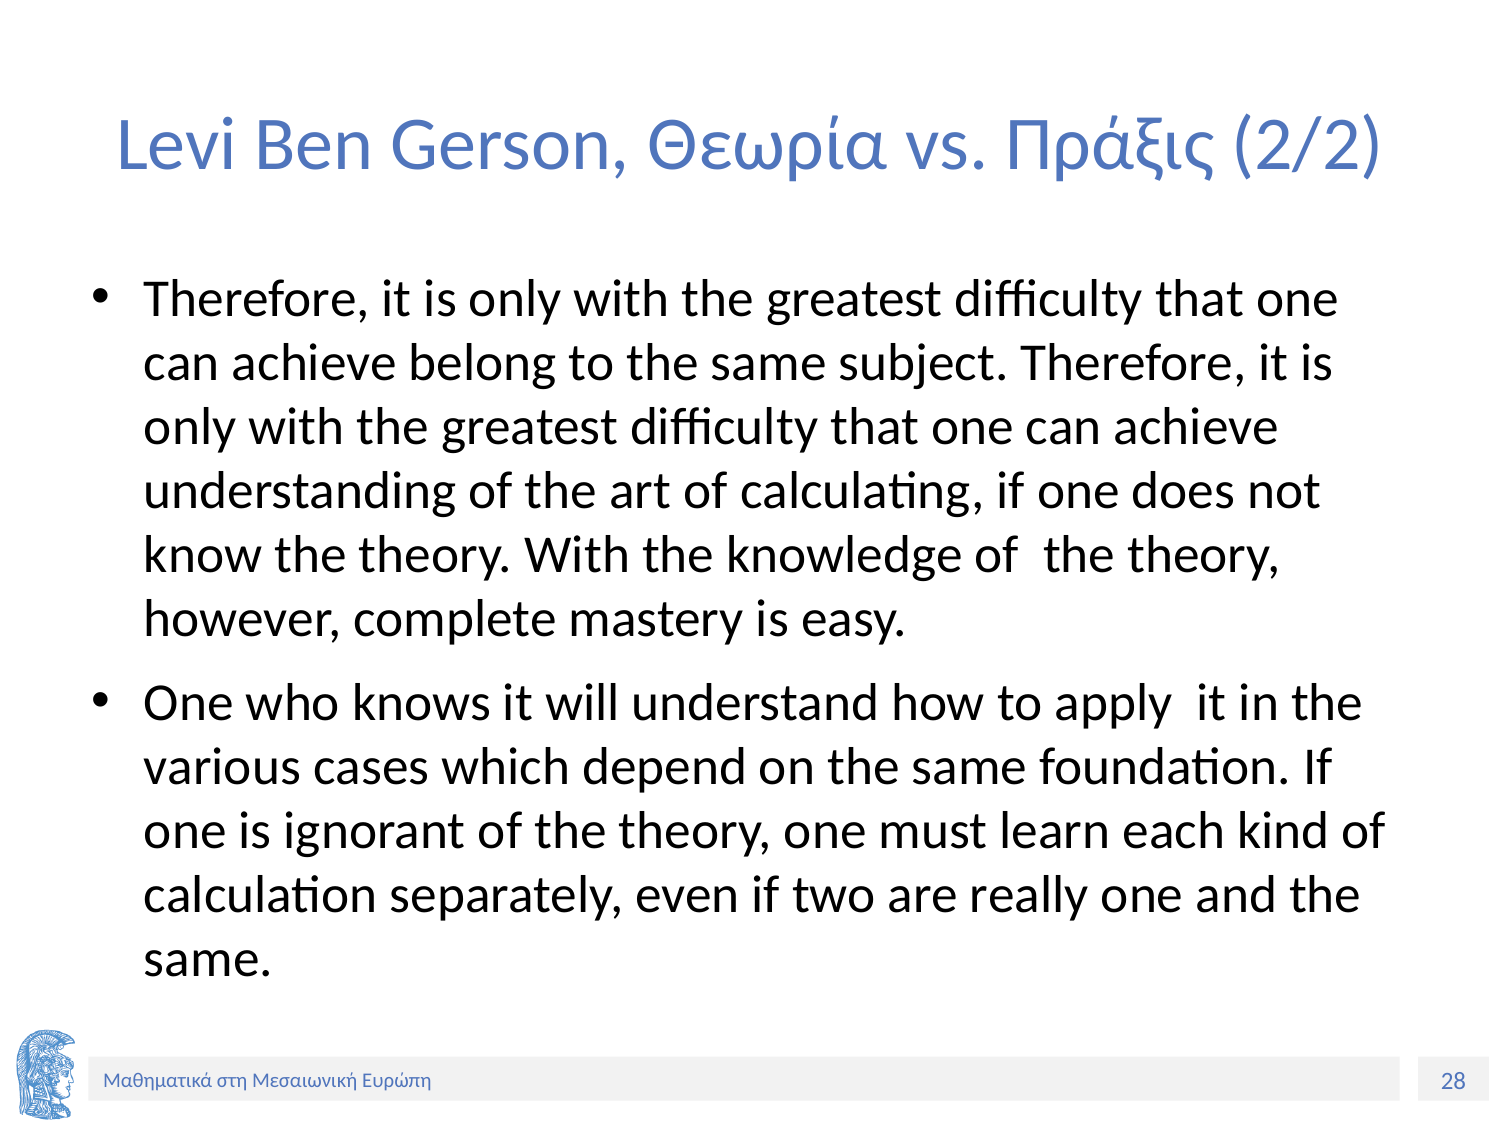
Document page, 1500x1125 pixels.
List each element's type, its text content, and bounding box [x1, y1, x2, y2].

list Therefore, it is only with the greatest difficulty that one can achieve belong to the same subject. Therefore, it is only with the greatest difficulty that one can achieve understanding of the art of calculating, if one does not know the theory. With the knowledge of the theory, however, complete mastery is easy. One who knows it will understand how to apply it in the various cases which depend on the same foundation. If one is ignorant of the theory, one must learn each kind of calculation separately, even if two are really one and the same. [76, 255, 1427, 998]
title Levi Ben Gerson, Θεωρία vs. Πράξις (2/2) [75, 45, 1425, 233]
picture [9, 1026, 81, 1120]
